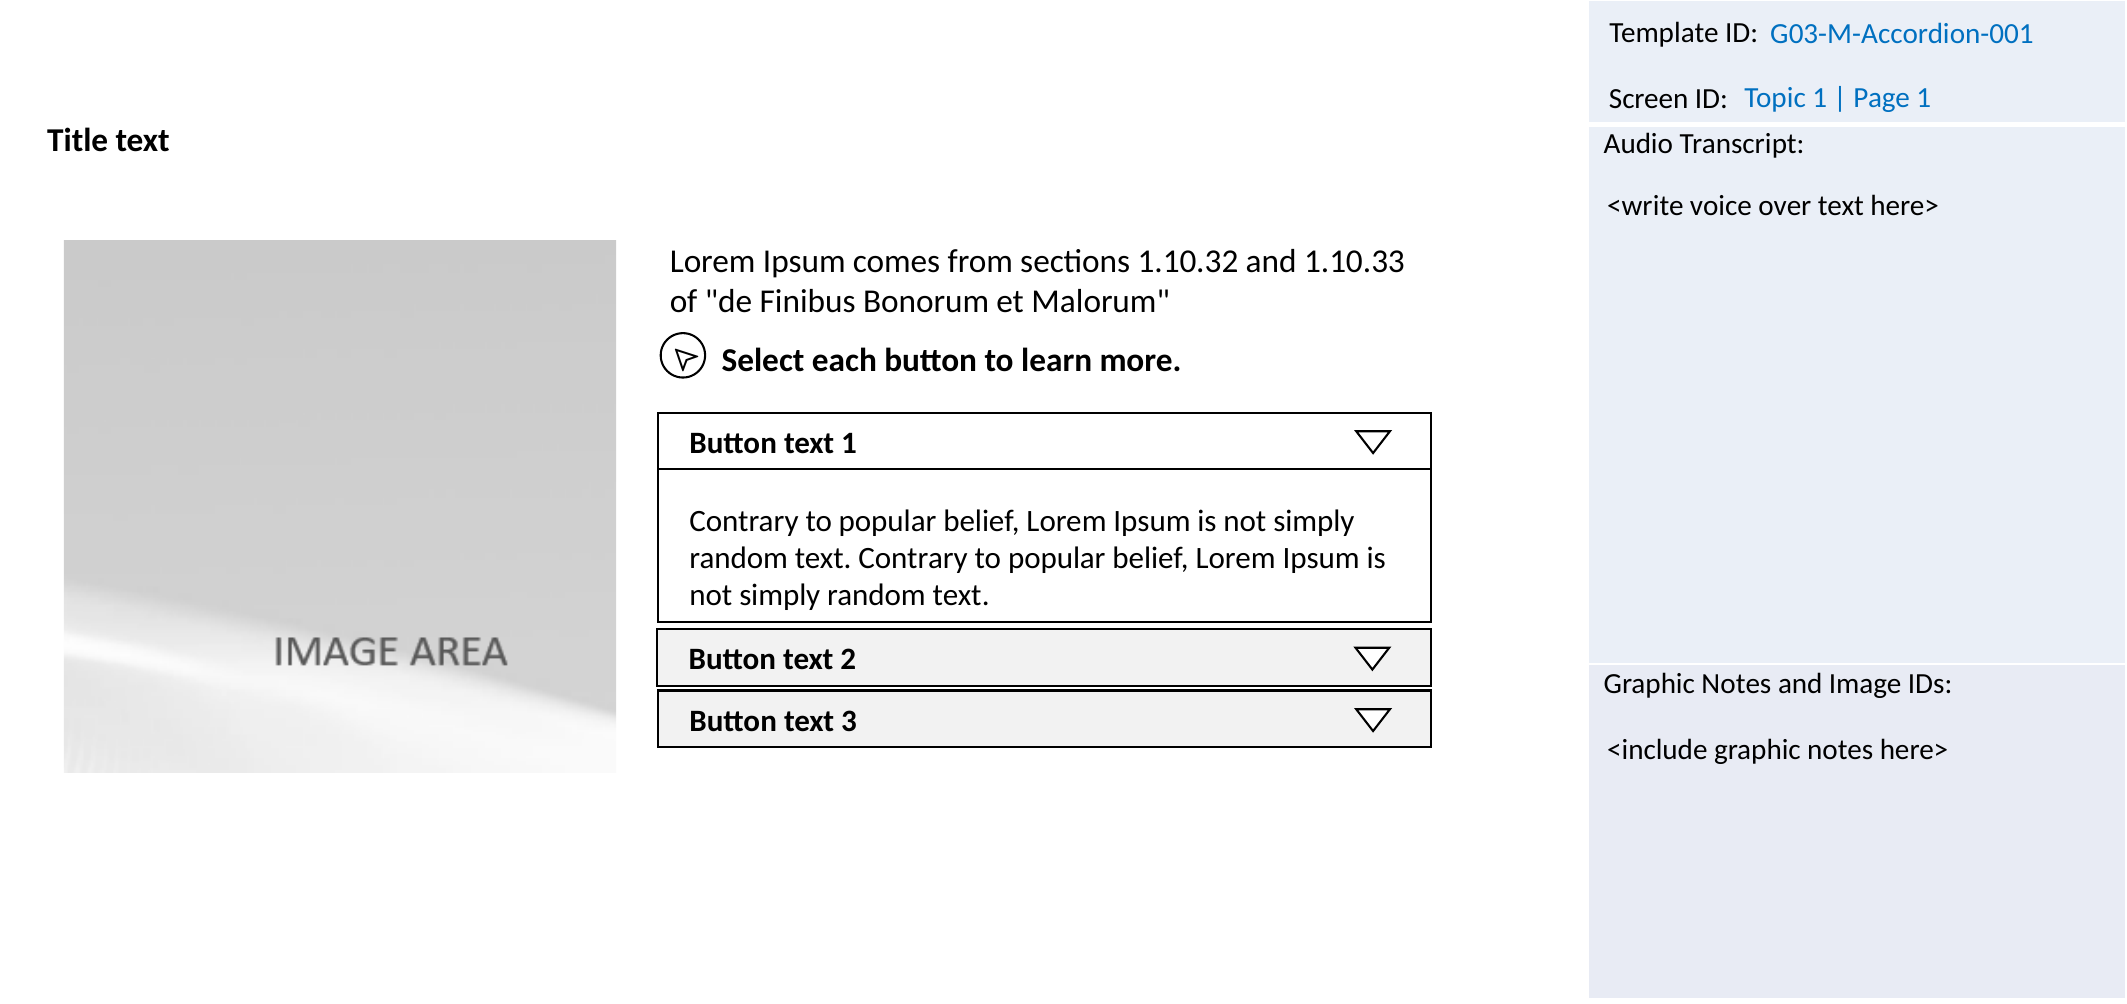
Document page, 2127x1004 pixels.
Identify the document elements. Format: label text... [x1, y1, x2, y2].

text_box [657, 690, 1432, 748]
text_box <write voice over text here> [1592, 178, 2126, 229]
text_box <include graphic notes here> [1592, 722, 2126, 773]
text_box Lorem Ipsum comes from sections 1.10.32 and 1.10.33 of "de Finibus Bonorum et Malorum" [669, 238, 1435, 377]
picture [63, 240, 617, 773]
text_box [660, 331, 1296, 387]
text_box G03-M-Accordion-001 [1755, 6, 2126, 57]
text_box Title text [46, 117, 767, 195]
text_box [657, 412, 1432, 470]
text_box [657, 628, 1431, 686]
text_box Topic 1 | Page 1 [1729, 70, 1961, 121]
text_box Contrary to popular belief, Lorem Ipsum is not simply random text. Contrary to popular belief, Lorem Ipsum is not simply random text. [657, 470, 1432, 623]
